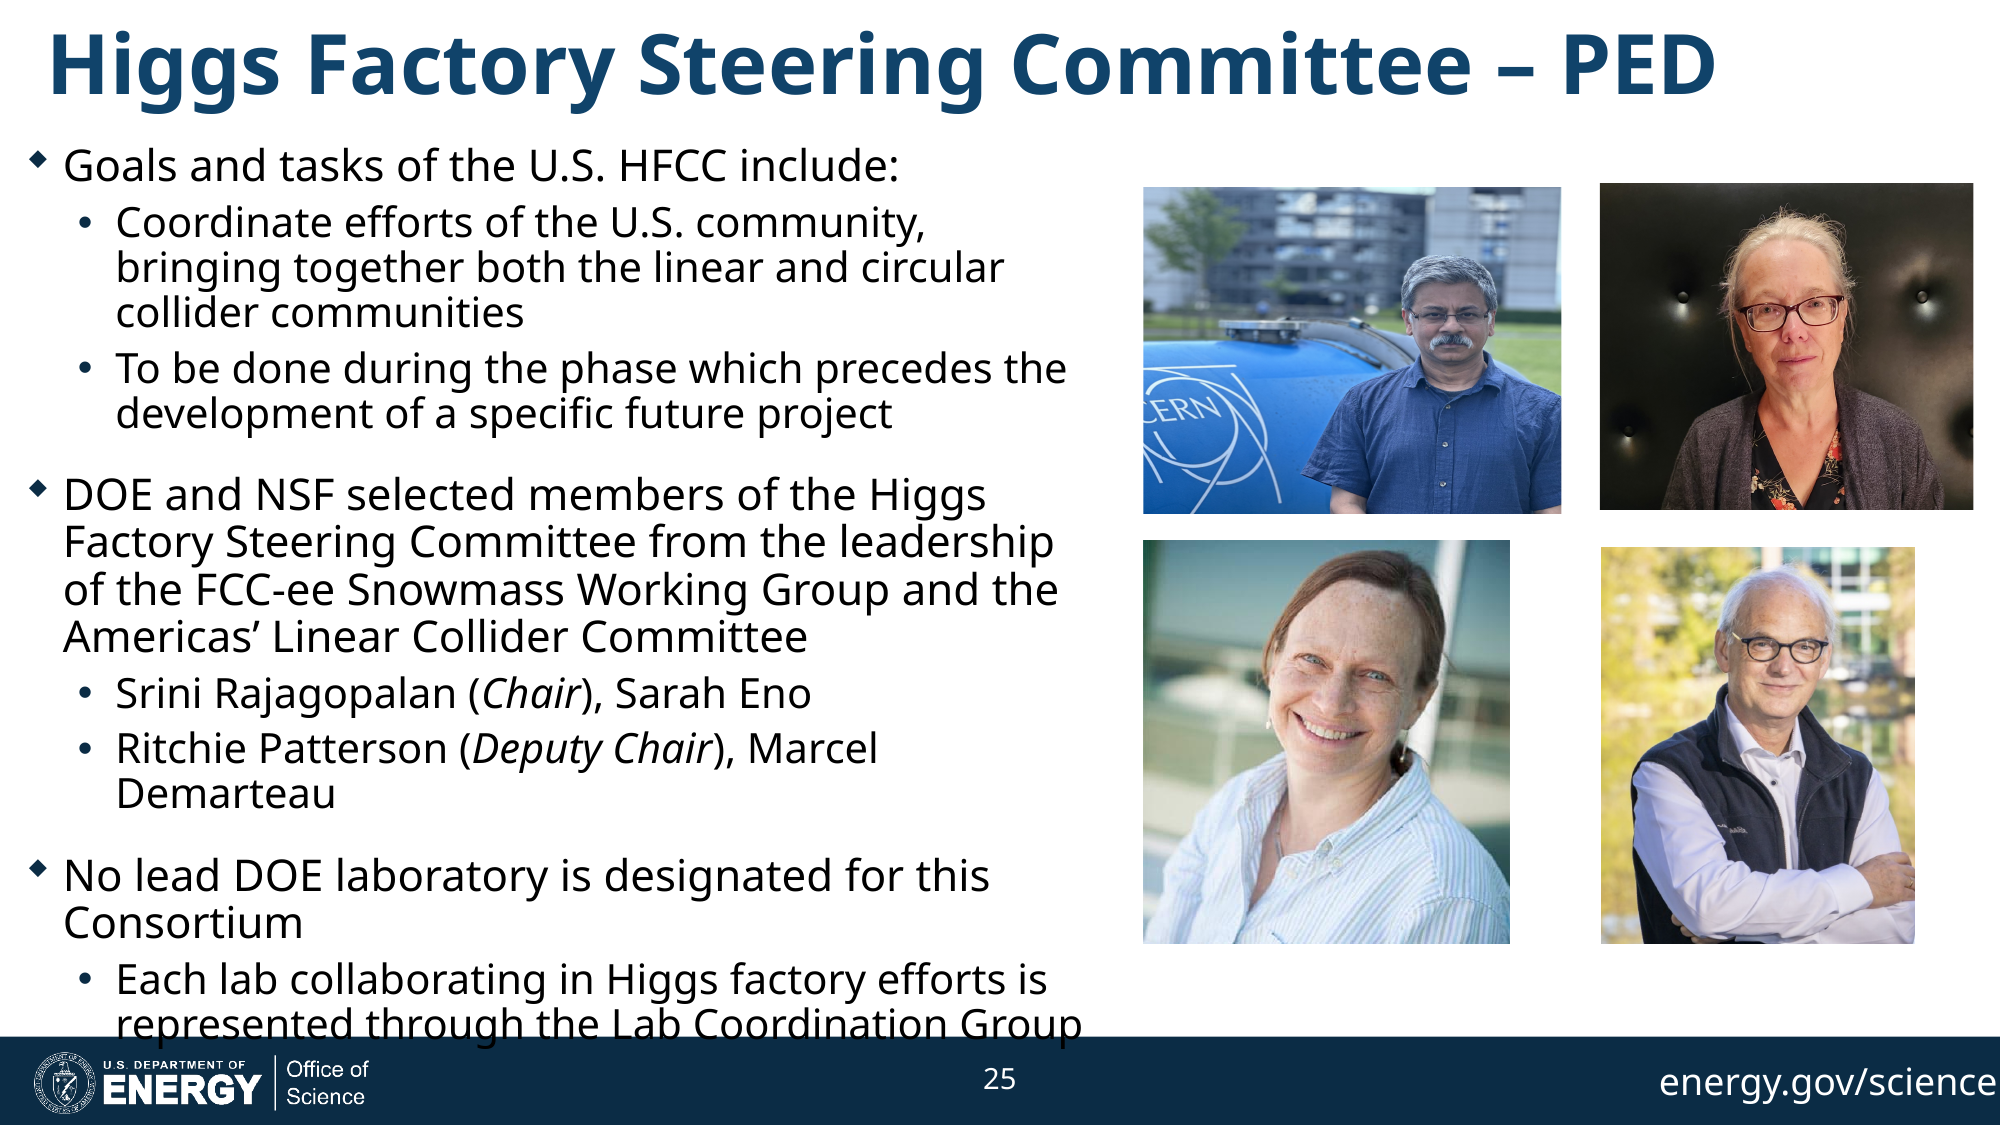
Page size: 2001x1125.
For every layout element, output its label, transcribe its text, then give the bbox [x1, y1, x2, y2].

list Goals and tasks of the U.S. HFCC include: Coordinate efforts of the U.S. community, bringing together both the linear and circular collider communities To be done during the phase which precedes the development of a specific future project DOE and NSF selected members of the Higgs Factory Steering Committee from the leadership of the FCC-ee Snowmass Working Group and the Americas’ Linear Collider Committee Srini Rajagopalan (Chair), Sarah Eno Ritchie Patterson (Deputy Chair), Marcel Demarteau No lead DOE laboratory is designated for this Consortium Each lab collaborating in Higgs factory efforts is represented through the Lab Coordination Group [10, 136, 1116, 1010]
picture [1143, 187, 1562, 514]
picture [1143, 540, 1510, 944]
picture [1601, 547, 1915, 944]
picture [1599, 183, 1974, 510]
slide_number 25 [774, 1050, 1225, 1111]
title Higgs Factory Steering Committee – PED [31, 8, 1888, 127]
picture [34, 1052, 369, 1114]
